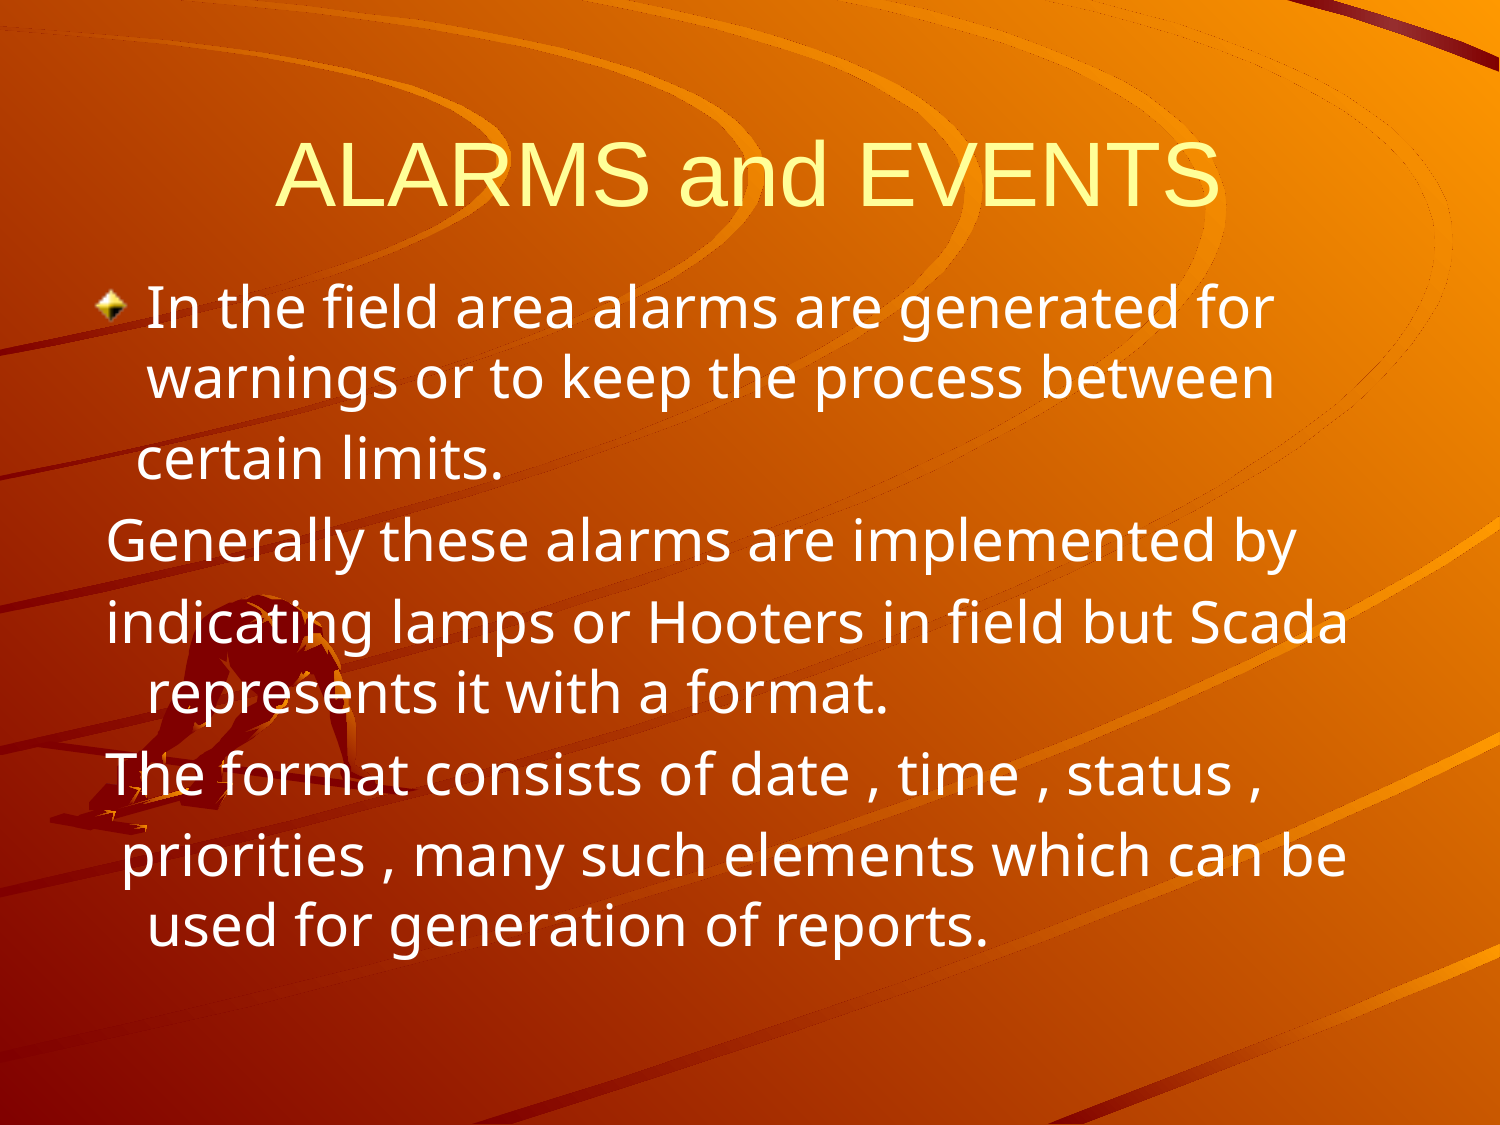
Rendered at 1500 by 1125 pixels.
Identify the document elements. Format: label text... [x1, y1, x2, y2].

title ALARMS and EVENTS [75, 26, 1425, 233]
list In the field area alarms are generated for warnings or to keep the process between certain limits. Generally these alarms are implemented by indicating lamps or Hooters in field but Scada represents it with a format. The format consists of date , time , status , priorities , many such elements which can be used for generation of reports. [75, 262, 1425, 1006]
picture [90, 284, 131, 326]
